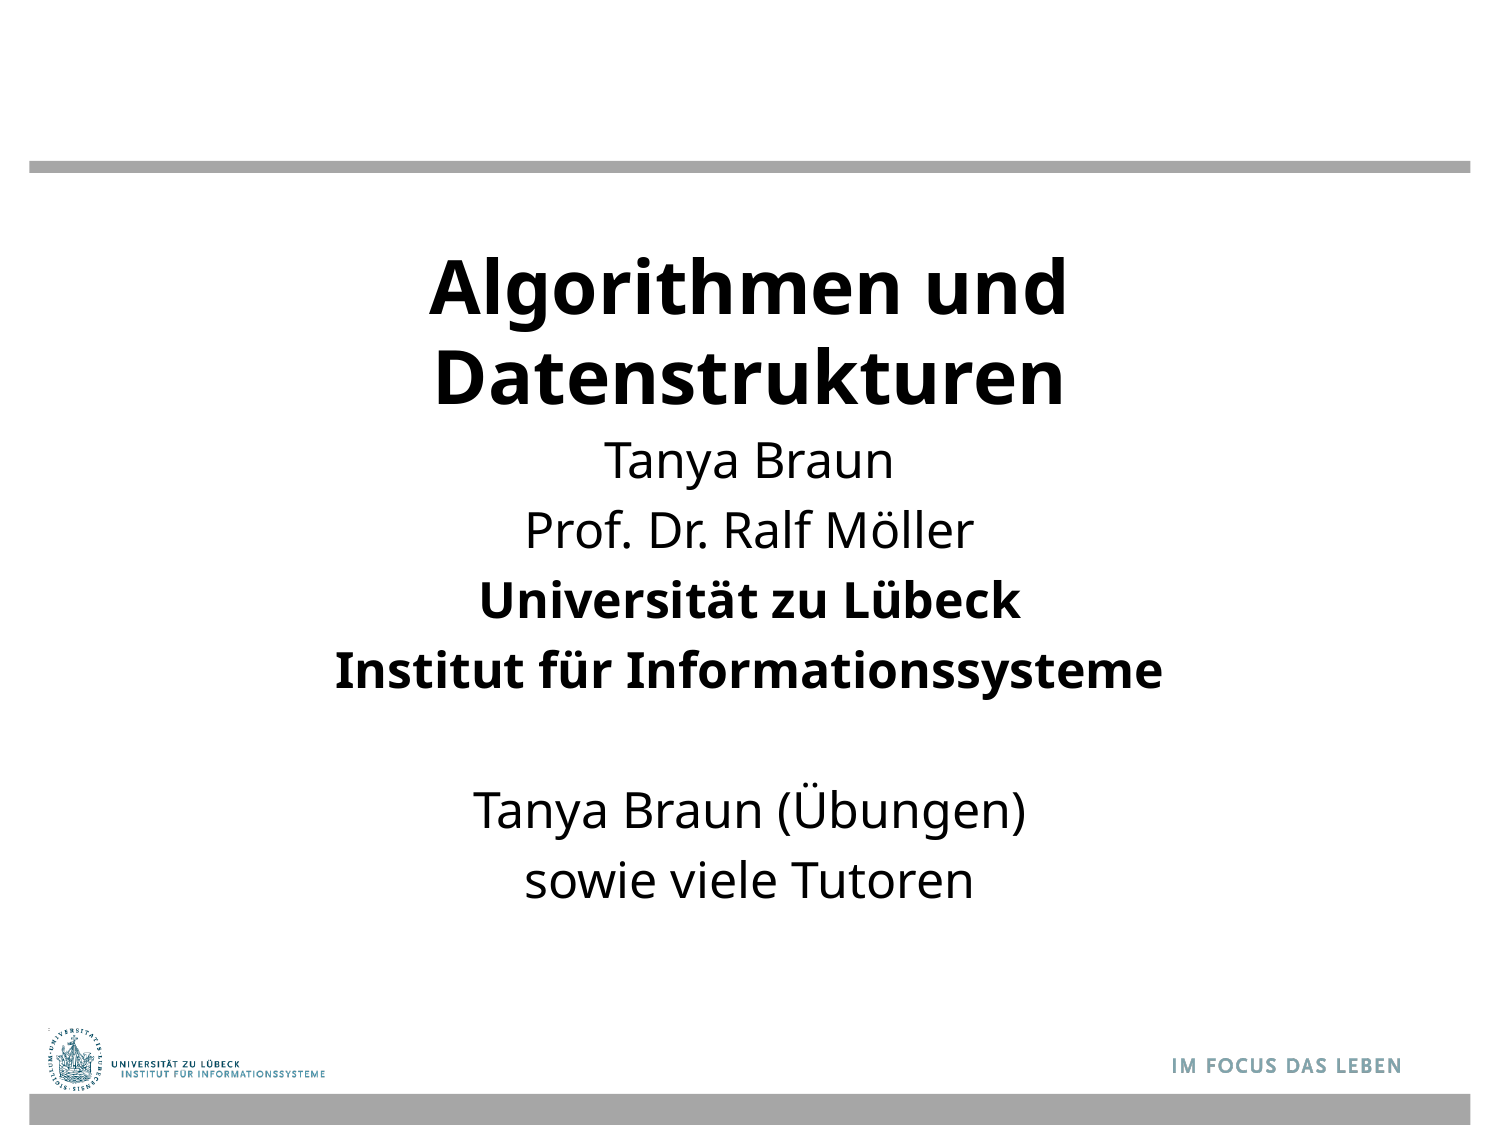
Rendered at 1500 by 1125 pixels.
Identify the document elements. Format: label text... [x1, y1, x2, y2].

picture [1173, 1058, 1400, 1073]
subtitle Tanya Braun Prof. Dr. Ralf Möller Universität zu Lübeck Institut für Informationssysteme Tanya Braun (Übungen) sowie viele Tutoren [225, 420, 1275, 917]
title Algorithmen und Datenstrukturen [112, 231, 1388, 386]
